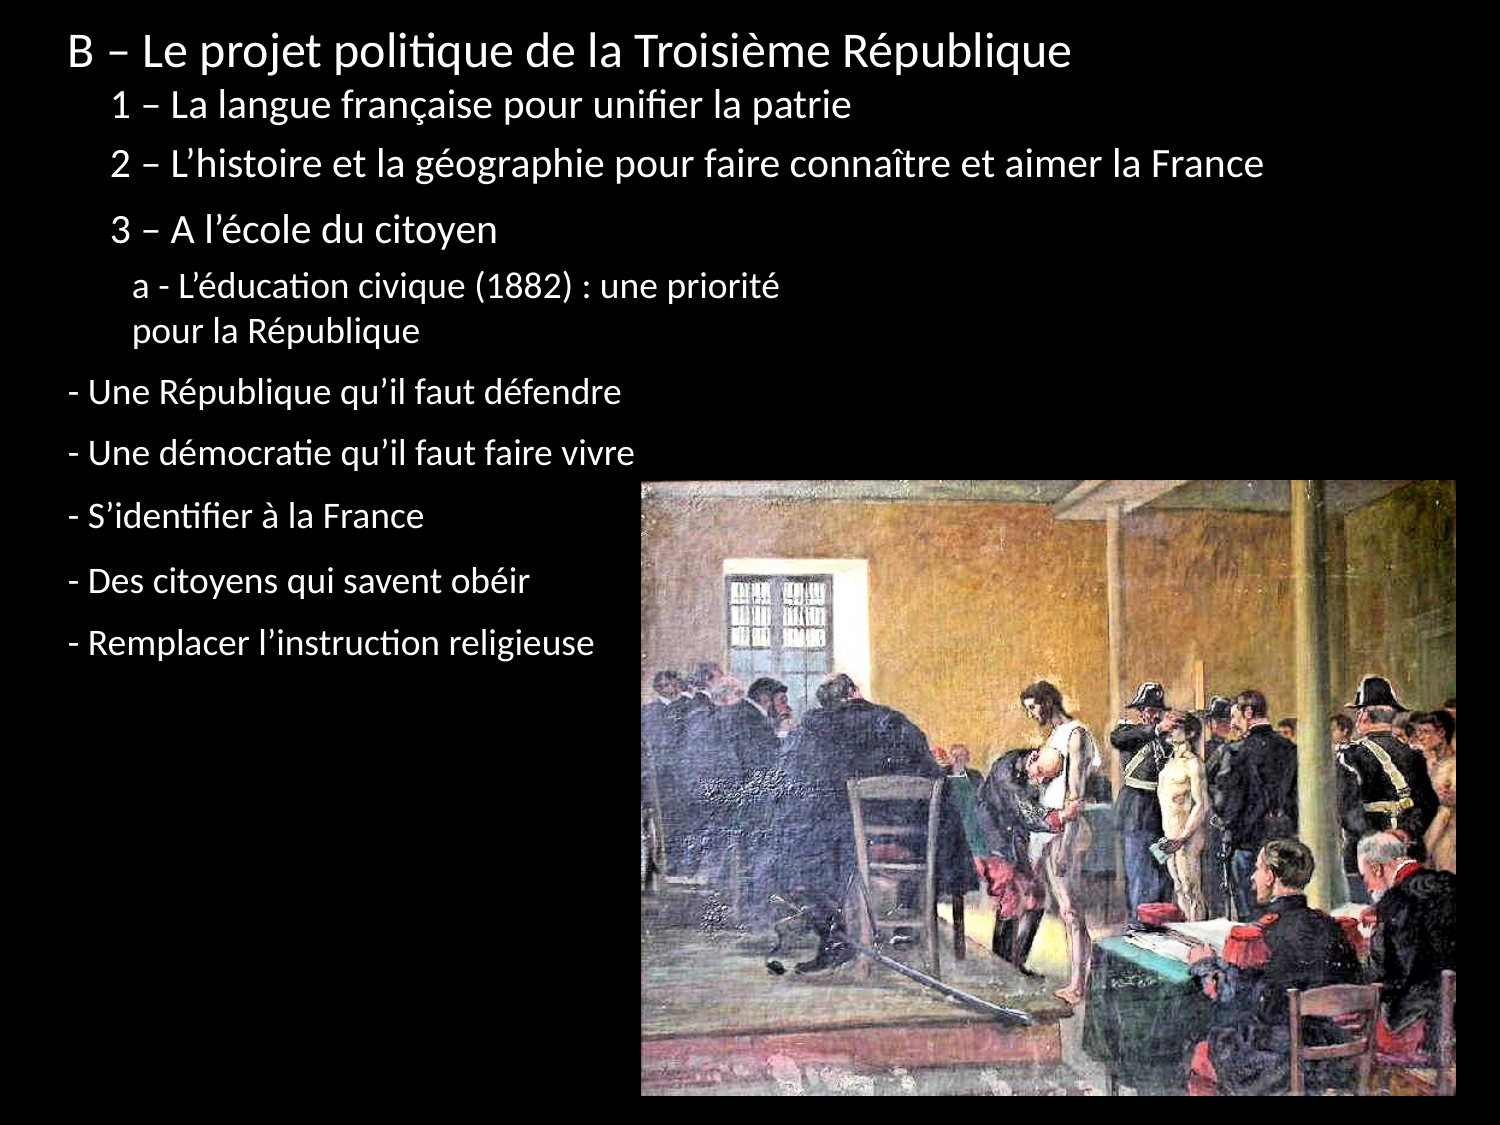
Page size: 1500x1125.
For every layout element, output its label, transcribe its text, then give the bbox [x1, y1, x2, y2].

picture [641, 480, 1456, 1096]
text_box - Une République qu’il faut défendre [53, 359, 940, 419]
text_box 3 – A l’école du citoyen [95, 194, 1349, 259]
text_box a - L’éducation civique (1882) : une priorité pour la République [117, 253, 876, 358]
text_box - Une démocratie qu’il faut faire vivre [53, 420, 940, 481]
text_box - Des citoyens qui savent obéir [53, 548, 641, 609]
text_box 1 – La langue française pour unifier la patrie [95, 69, 1349, 128]
text_box - S’identifier à la France [53, 484, 641, 544]
text_box - Remplacer l’instruction religieuse [53, 610, 641, 671]
text_box B – Le projet politique de la Troisième République [53, 10, 1307, 85]
text_box 2 – L’histoire et la géographie pour faire connaître et aimer la France [95, 128, 1349, 194]
